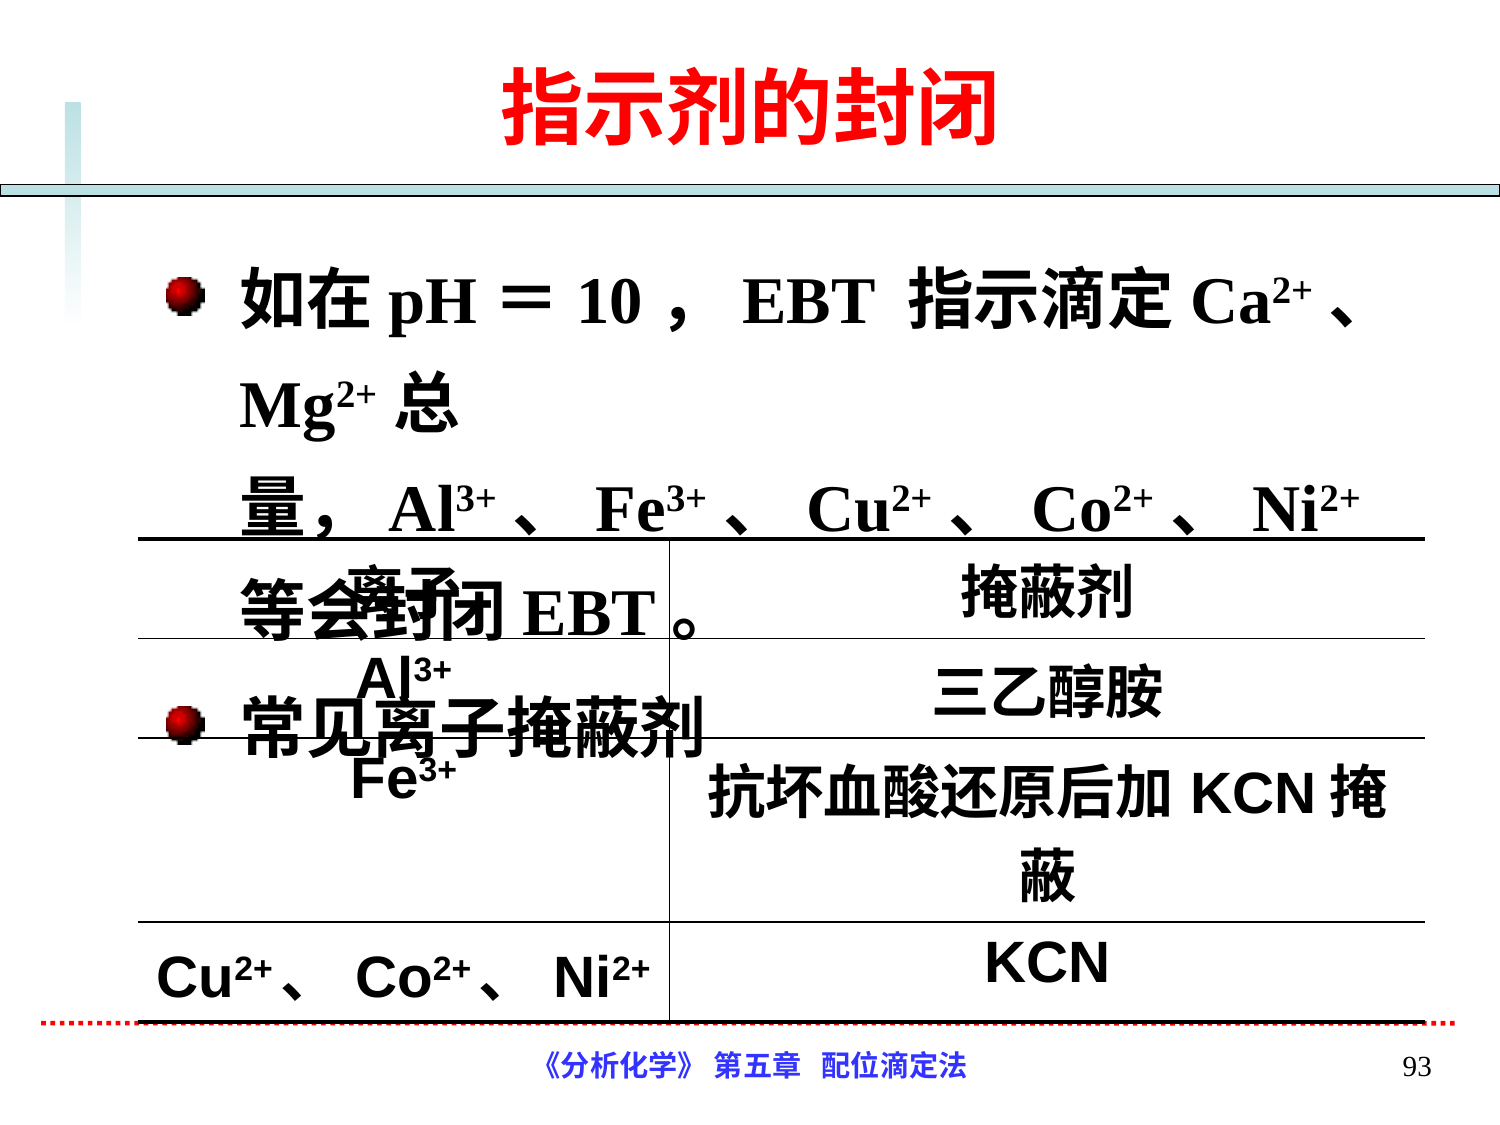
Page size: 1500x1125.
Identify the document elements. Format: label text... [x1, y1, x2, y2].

table_cell Cu2+、Co2+、Ni2+ [138, 923, 669, 1020]
table_cell Al3+ [138, 639, 669, 737]
list 如在pH＝10，EBT 指示滴定Ca2+、Mg2+总量，Al3+、Fe3+、Cu2+、Co2+、Ni2+等会封闭EBT。 常见离子掩蔽剂 [76, 224, 1447, 1022]
table_cell 抗坏血酸还原后加KCN掩蔽 [670, 739, 1425, 921]
table_header 离子 [138, 541, 669, 638]
title 指示剂的封闭 [75, 34, 1425, 177]
picture [166, 277, 205, 316]
table_cell KCN [670, 923, 1425, 1020]
table_cell Fe3+ [138, 739, 669, 921]
slide_number 93 [1096, 1039, 1447, 1118]
footer 《分析化学》 第五章 配位滴定法 [512, 1039, 988, 1118]
table_cell 三乙醇胺 [670, 639, 1425, 737]
table_header 掩蔽剂 [670, 541, 1425, 638]
